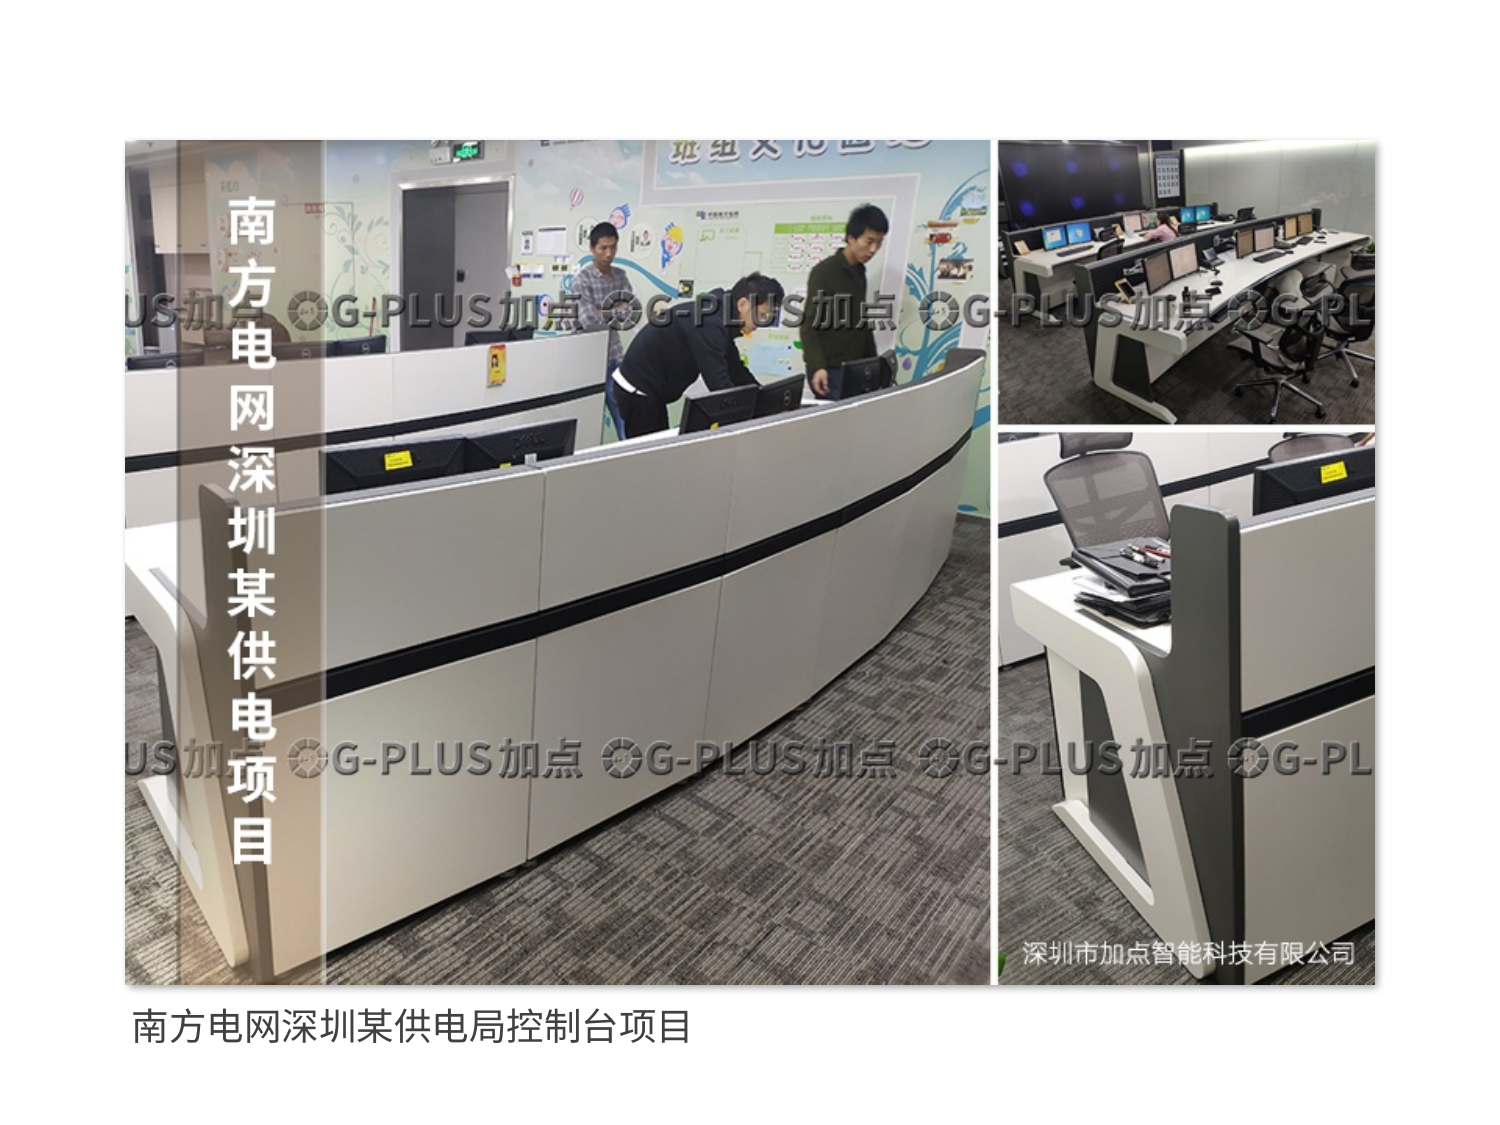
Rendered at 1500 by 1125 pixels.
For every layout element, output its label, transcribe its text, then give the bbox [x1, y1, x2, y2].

picture [124, 140, 1376, 985]
text_box 南方电网深圳某供电局控制台项目 [117, 996, 774, 1056]
